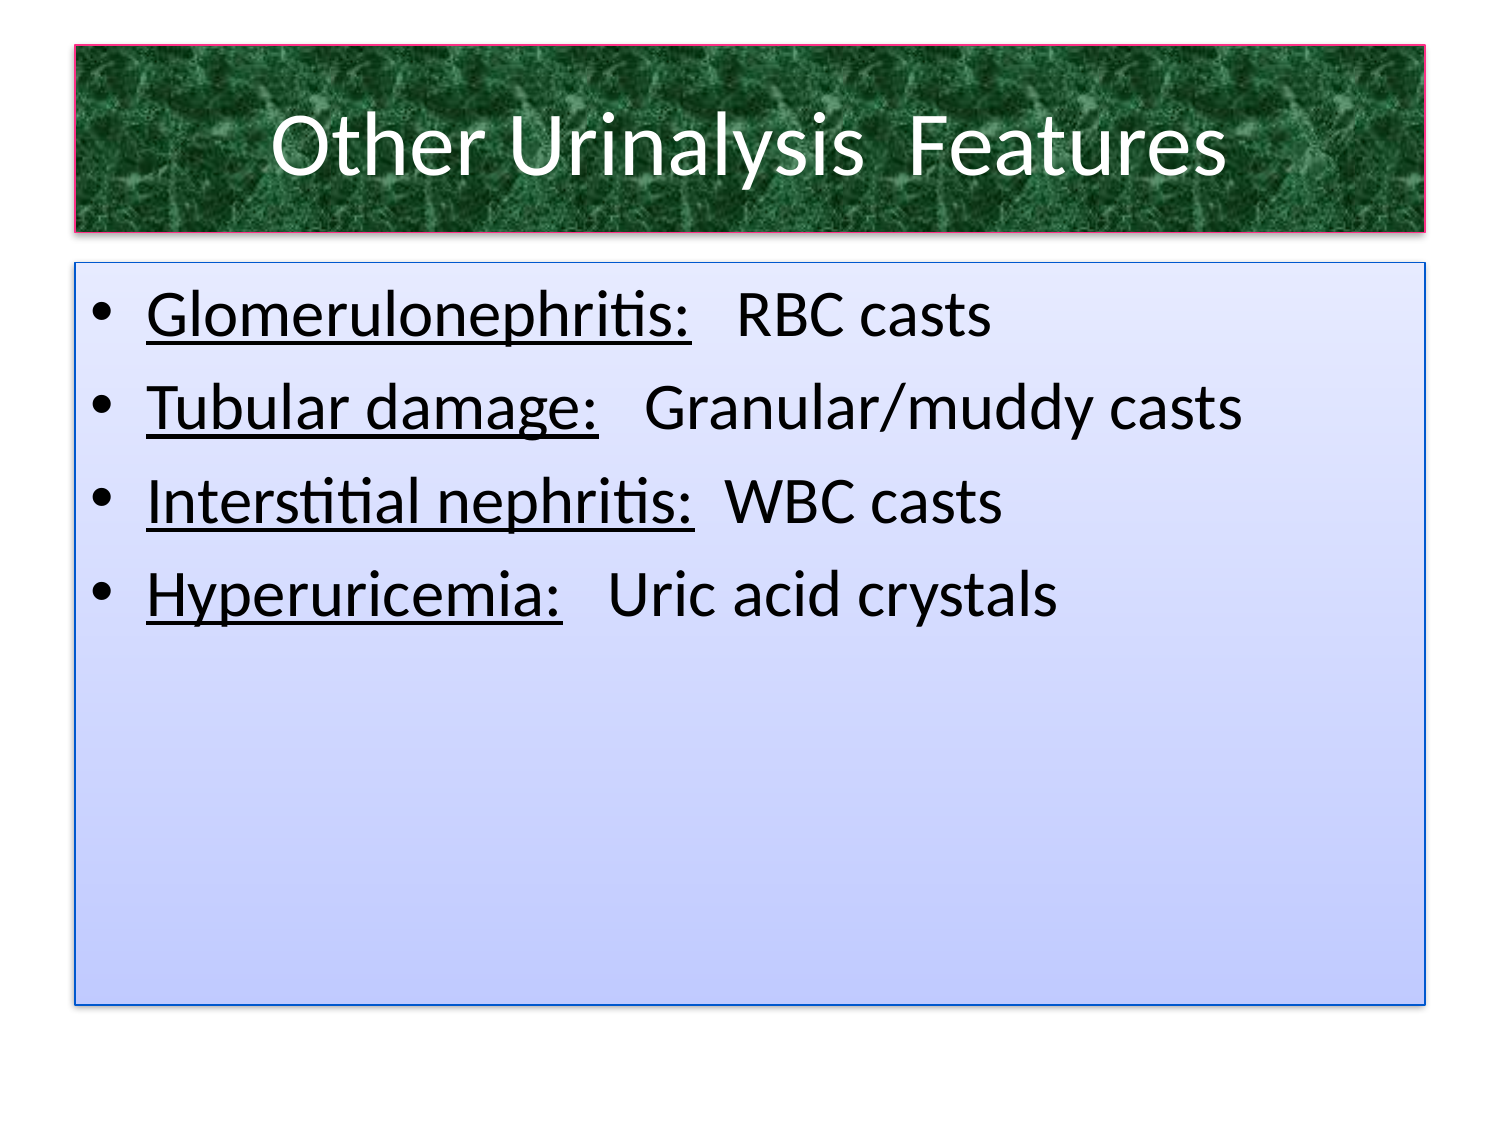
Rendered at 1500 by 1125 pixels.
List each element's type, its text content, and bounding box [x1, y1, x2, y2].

title Other Urinalysis Features [74, 44, 1426, 233]
list Glomerulonephritis: RBC casts Tubular damage: Granular/muddy casts Interstitial nephritis: WBC casts Hyperuricemia: Uric acid crystals [74, 262, 1426, 1006]
